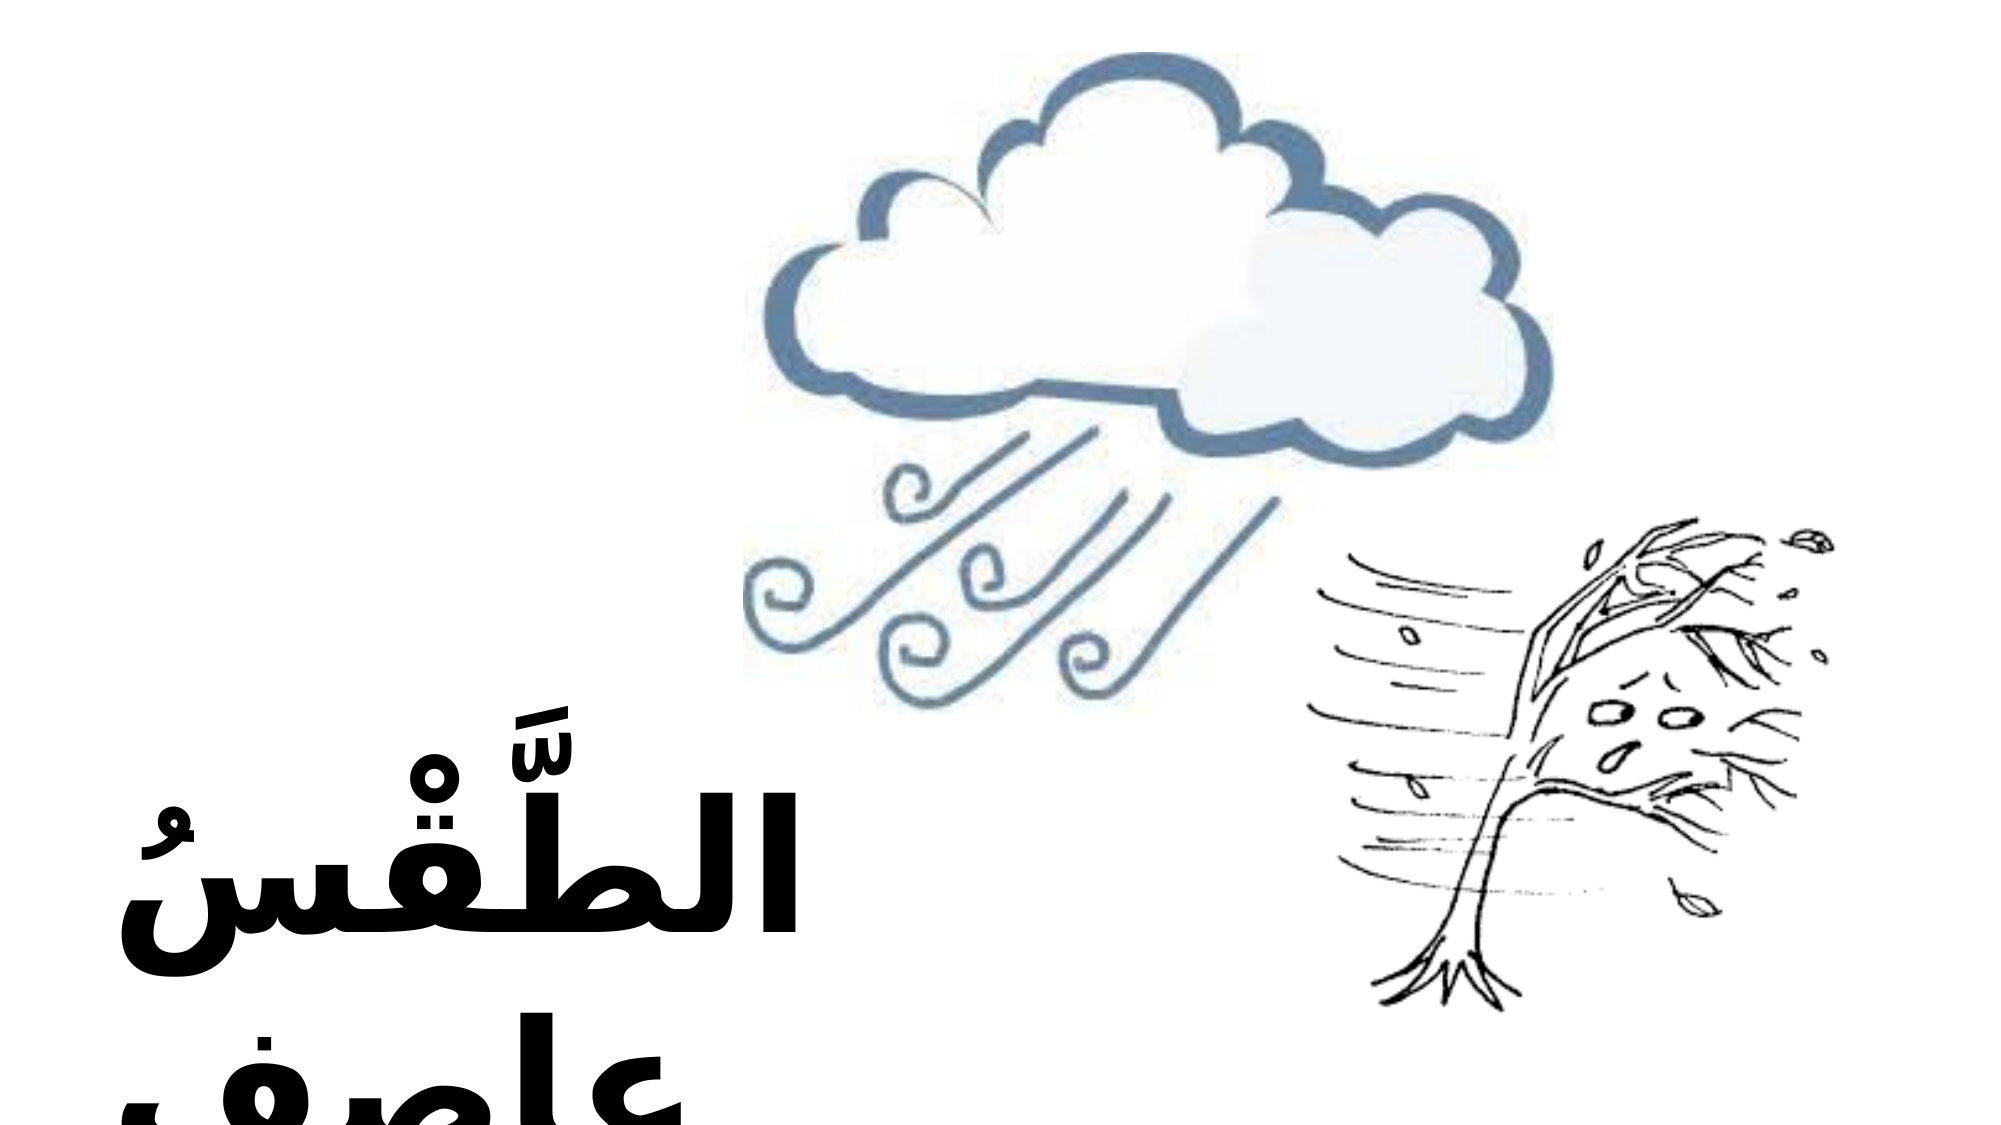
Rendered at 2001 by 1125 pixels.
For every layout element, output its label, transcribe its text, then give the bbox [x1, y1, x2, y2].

picture [743, 52, 1879, 1042]
text_box الطَّقْسُ عاصِف [95, 742, 1044, 1125]
